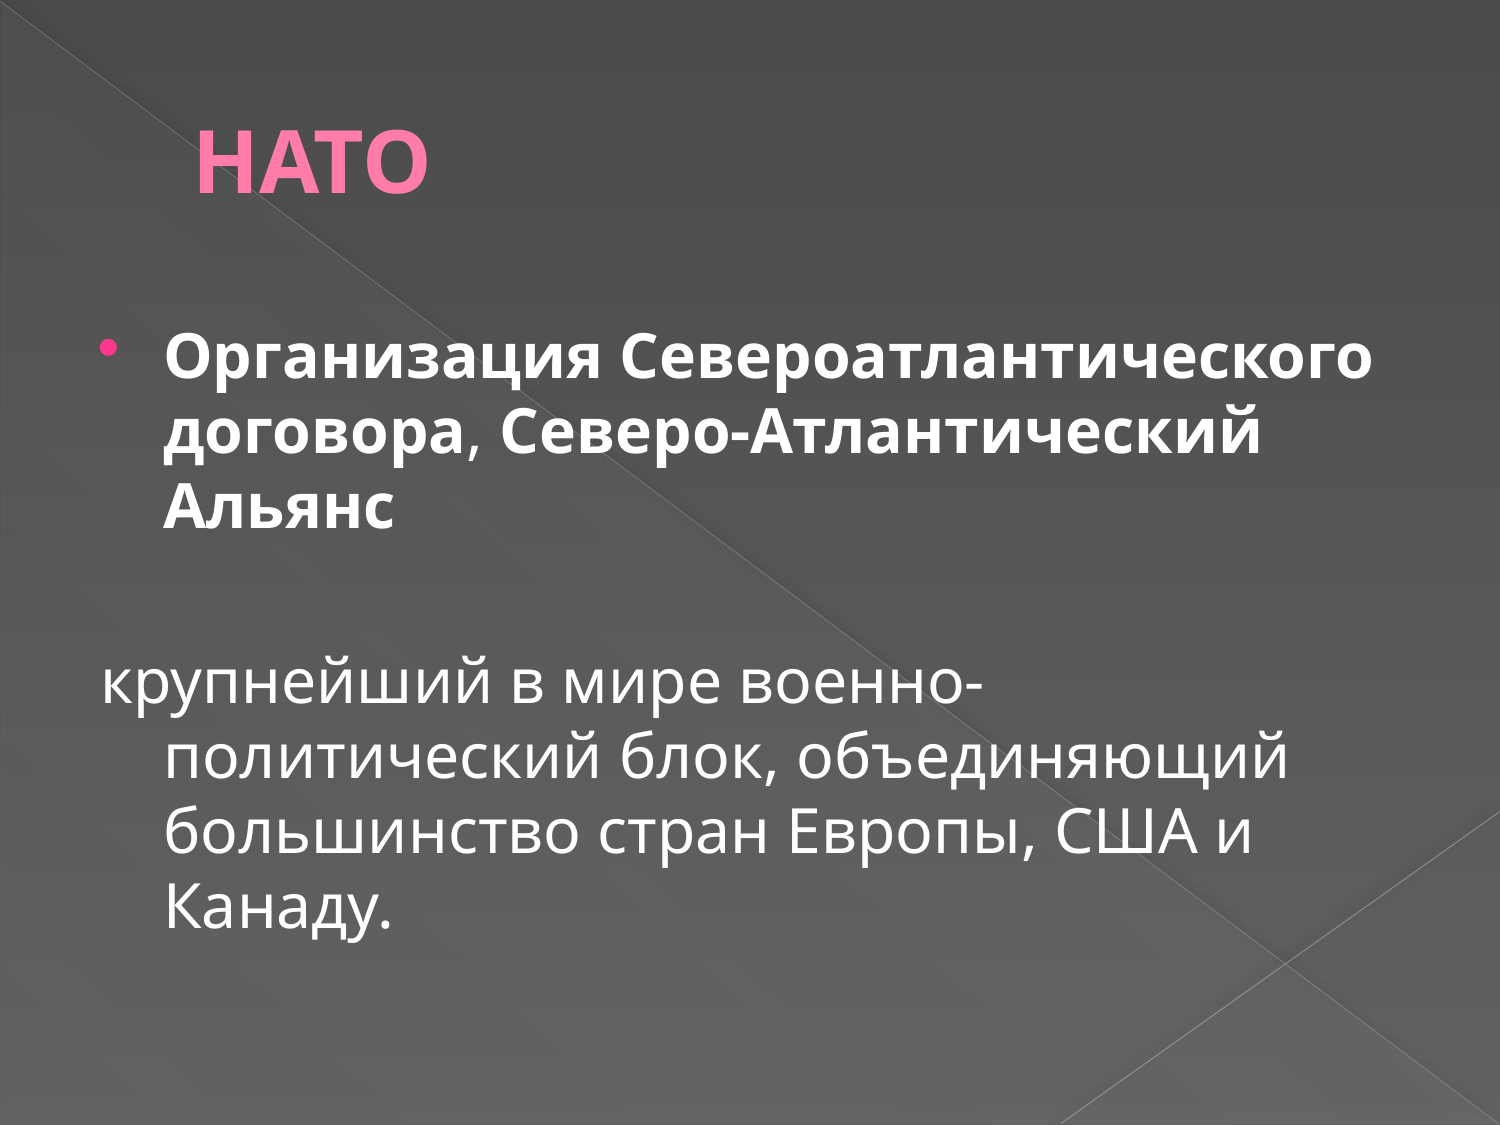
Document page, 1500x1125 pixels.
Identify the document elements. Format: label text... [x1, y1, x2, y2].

list Организация Североатлантического договора, Северо-Атлантический Альянс крупнейший в мире военно-политический блок, объединяющий большинство стран Европы, США и Канаду. [75, 308, 1425, 1059]
title НАТО [75, 43, 1425, 274]
